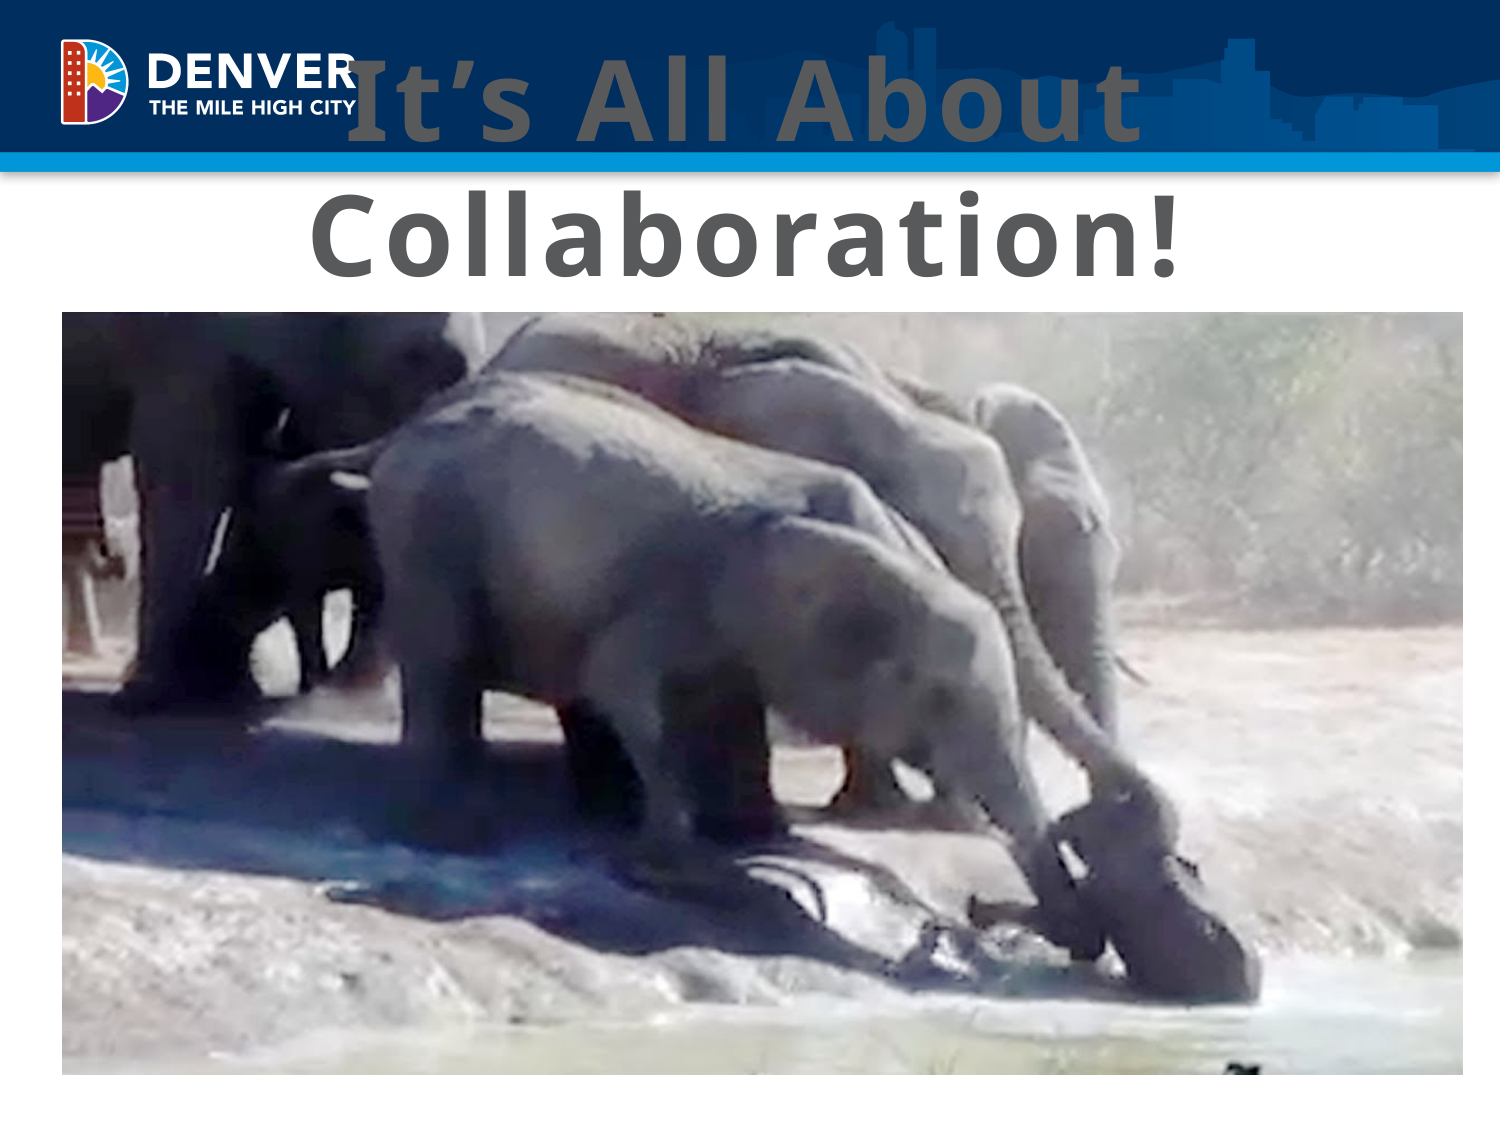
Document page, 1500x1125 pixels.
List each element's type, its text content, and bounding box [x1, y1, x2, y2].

text_box It’s All About Collaboration! [143, 21, 1382, 307]
picture [0, 172, 1500, 1125]
picture [0, 0, 1500, 151]
